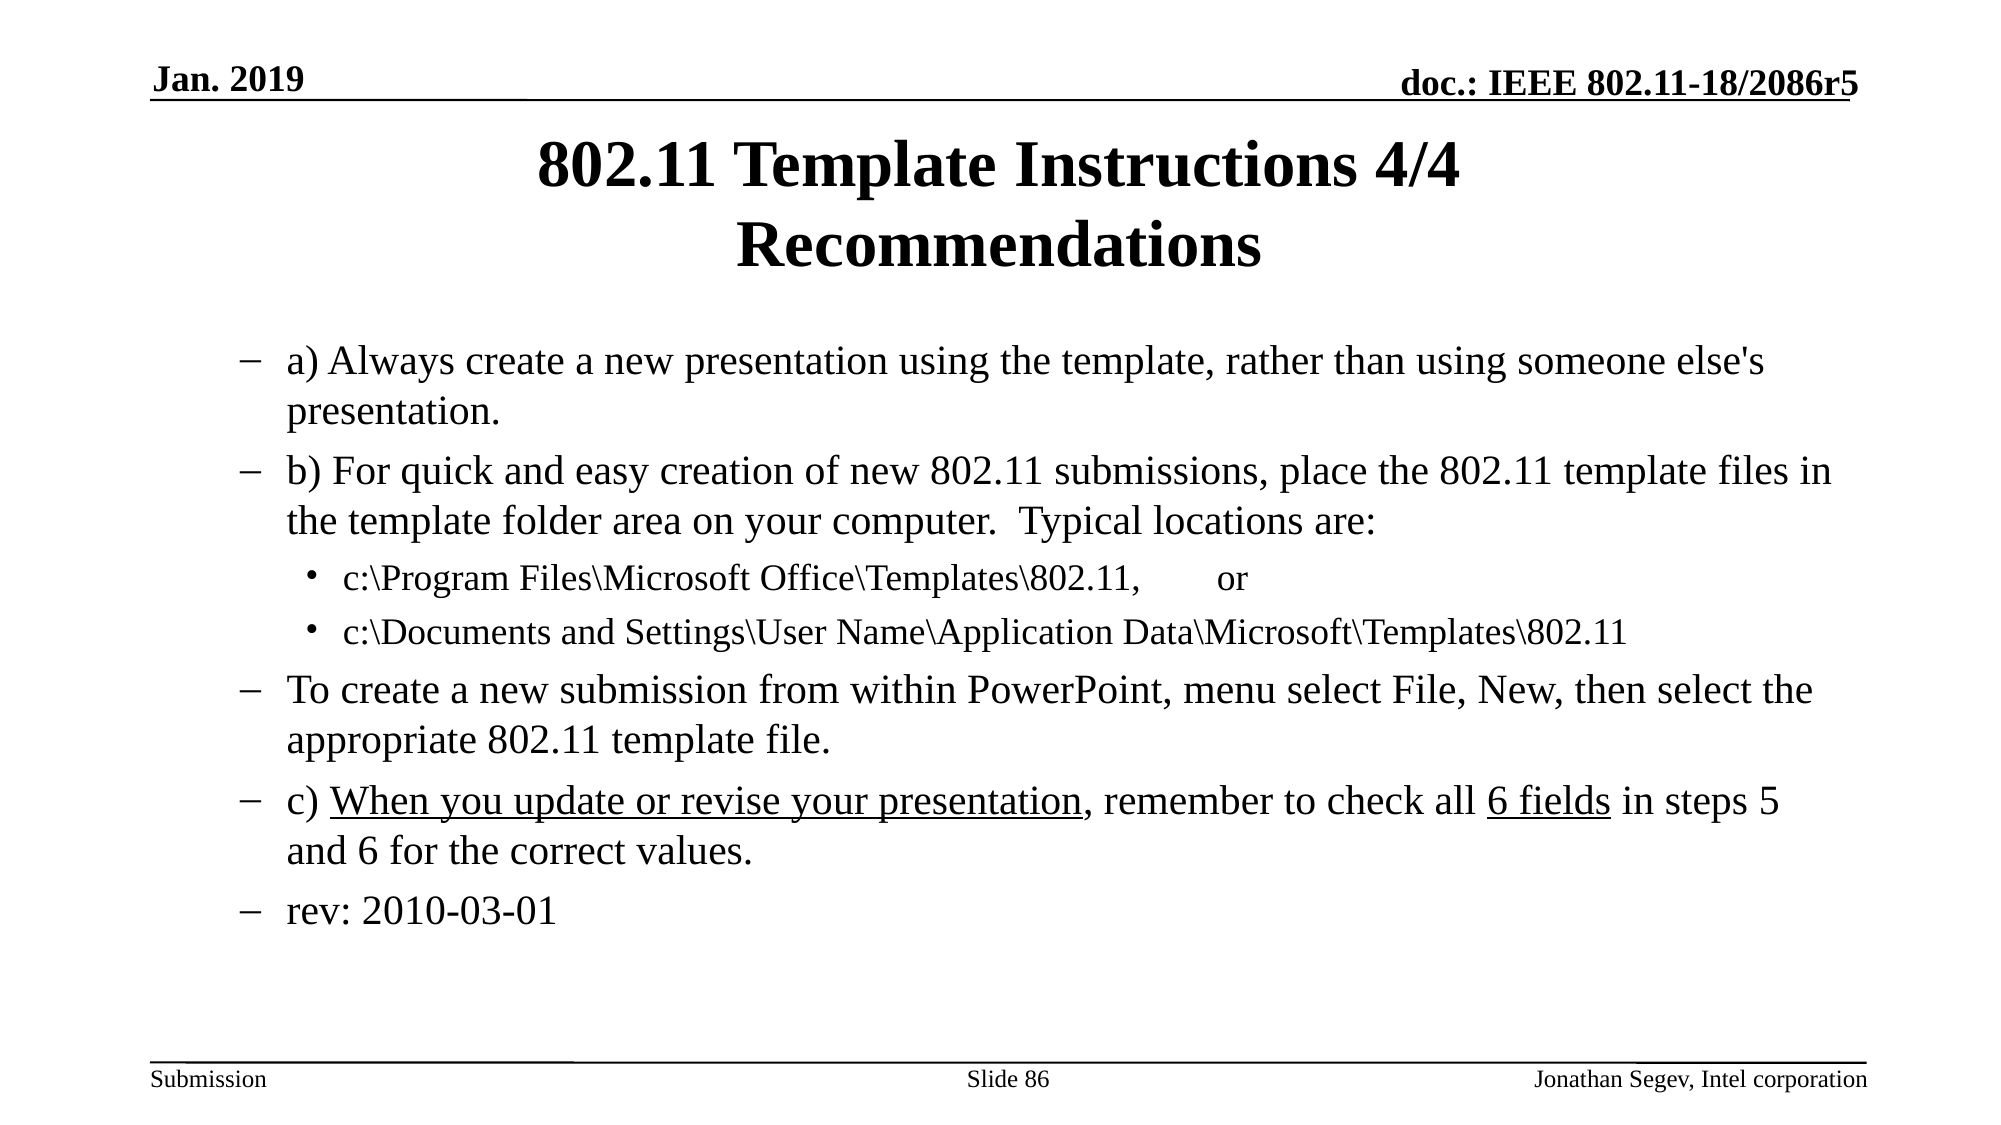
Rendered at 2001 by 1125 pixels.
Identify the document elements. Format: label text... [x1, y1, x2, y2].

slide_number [152, 54, 563, 100]
footer Jonathan Segev, Intel corporation [1171, 1061, 1869, 1093]
list a) Always create a new presentation using the template, rather than using someone else's presentation. b) For quick and easy creation of new 802.11 submissions, place the 802.11 template files in the template folder area on your computer. Typical locations are: c:\Program Files\Microsoft Office\Templates\802.11, or c:\Documents and Settings\User Name\Application Data\Microsoft\Templates\802.11 To create a new submission from within PowerPoint, menu select File, New, then select the appropriate 802.11 template file. c) When you update or revise your presentation, remember to check all 6 fields in steps 5 and 6 for the correct values. rev: 2010-03-01 [149, 324, 1850, 1000]
title 802.11 Template Instructions 4/4 Recommendations [149, 112, 1850, 288]
slide_number Slide 86 [950, 1061, 1067, 1123]
